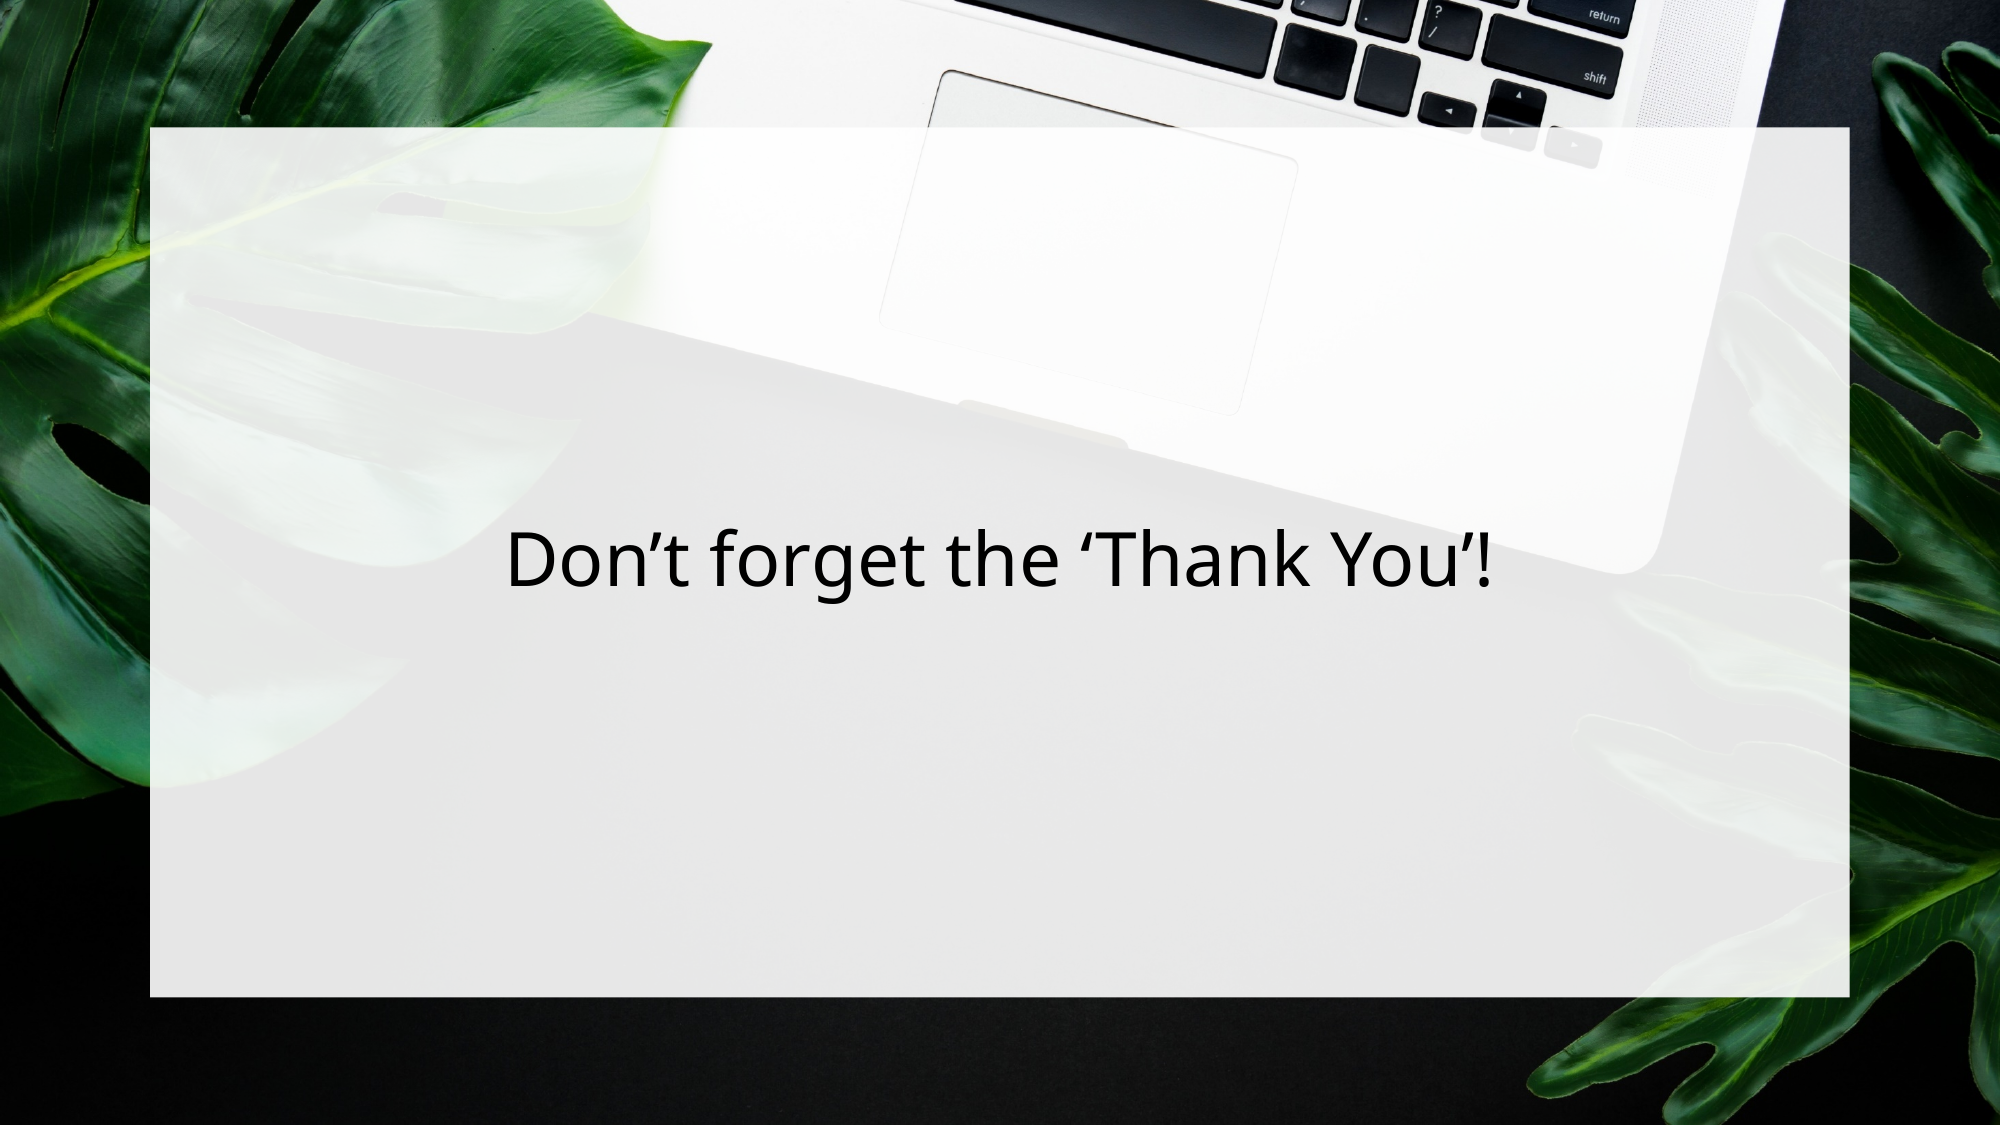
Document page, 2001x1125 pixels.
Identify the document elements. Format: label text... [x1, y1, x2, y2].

title Don’t forget the ‘Thank You’! [137, 453, 1863, 672]
picture [0, 0, 2000, 1125]
